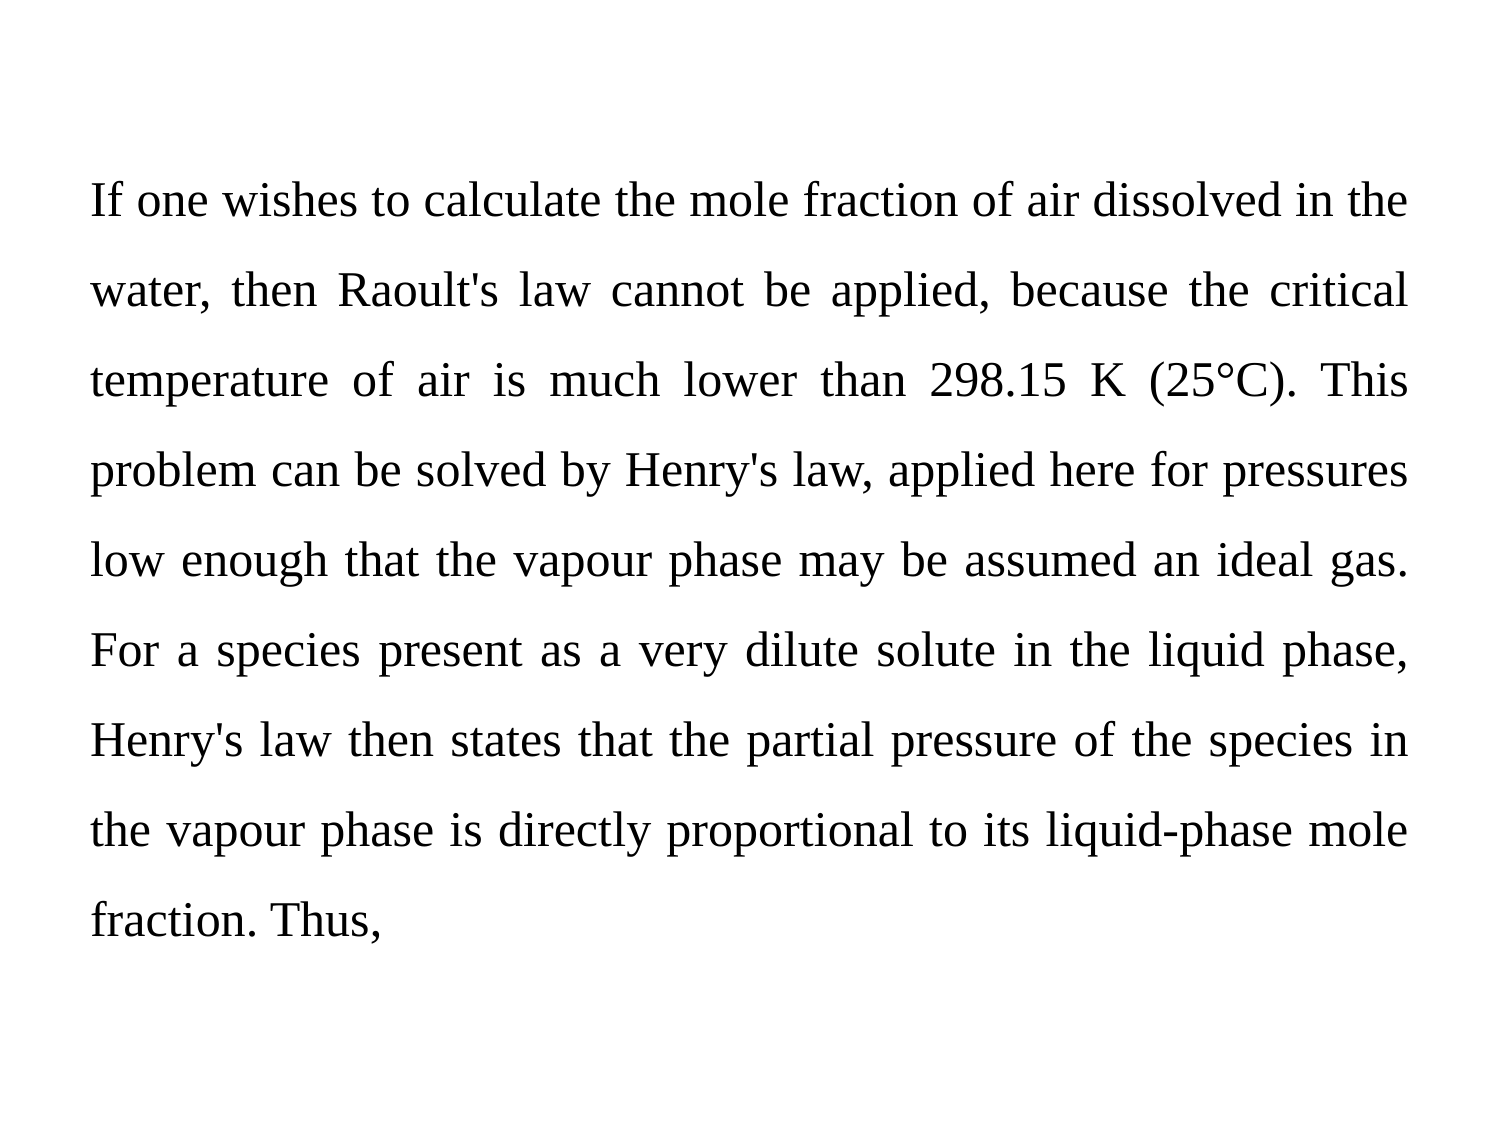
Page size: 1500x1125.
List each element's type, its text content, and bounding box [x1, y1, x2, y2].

list If one wishes to calculate the mole fraction of air dissolved in the water, then Raoult's law cannot be applied, because the critical temperature of air is much lower than 298.15 K (25°C). This problem can be solved by Henry's law, applied here for pressures low enough that the vapour phase may be assumed an ideal gas. For a species present as a very dilute solute in the liquid phase, Henry's law then states that the partial pressure of the species in the vapour phase is directly proportional to its liquid-phase mole fraction. Thus, [75, 128, 1425, 1005]
